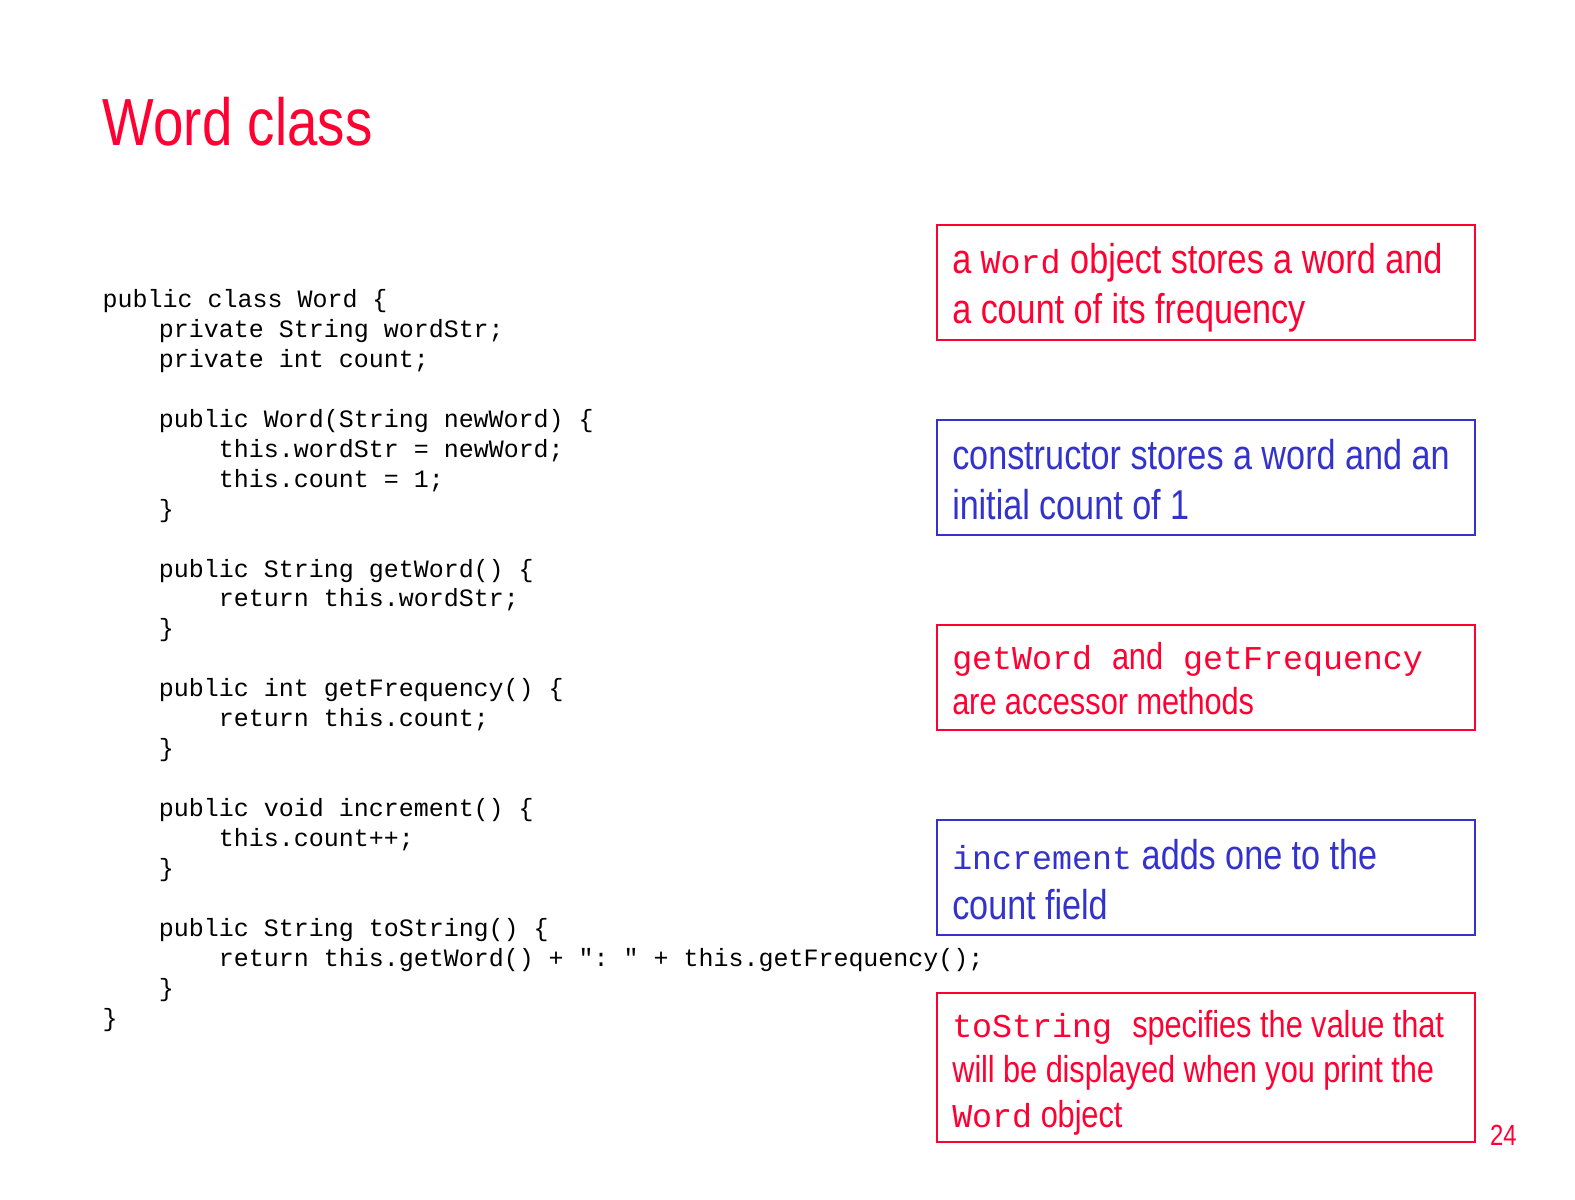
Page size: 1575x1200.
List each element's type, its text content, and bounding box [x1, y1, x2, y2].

text_box increment adds one to the count field [937, 820, 1475, 936]
text_box a Word object stores a word and a count of its frequency [937, 224, 1475, 340]
title Word class [87, 62, 1538, 175]
list public class Word { private String wordStr; private int count; public Word(String newWord) { this.wordStr = newWord; this.count = 1; } public String getWord() { return this.wordStr; } public int getFrequency() { return this.count; } public void increment() { this.count++; } public String toString() { return this.getWord() + ": " + this.getFrequency(); } } [87, 275, 1000, 1088]
slide_number 24 [1203, 1092, 1532, 1174]
text_box toString specifies the value that will be displayed when you print the Word object [937, 992, 1475, 1143]
text_box constructor stores a word and an initial count of 1 [937, 420, 1475, 535]
text_box getWord and getFrequency are accessor methods [937, 624, 1475, 730]
